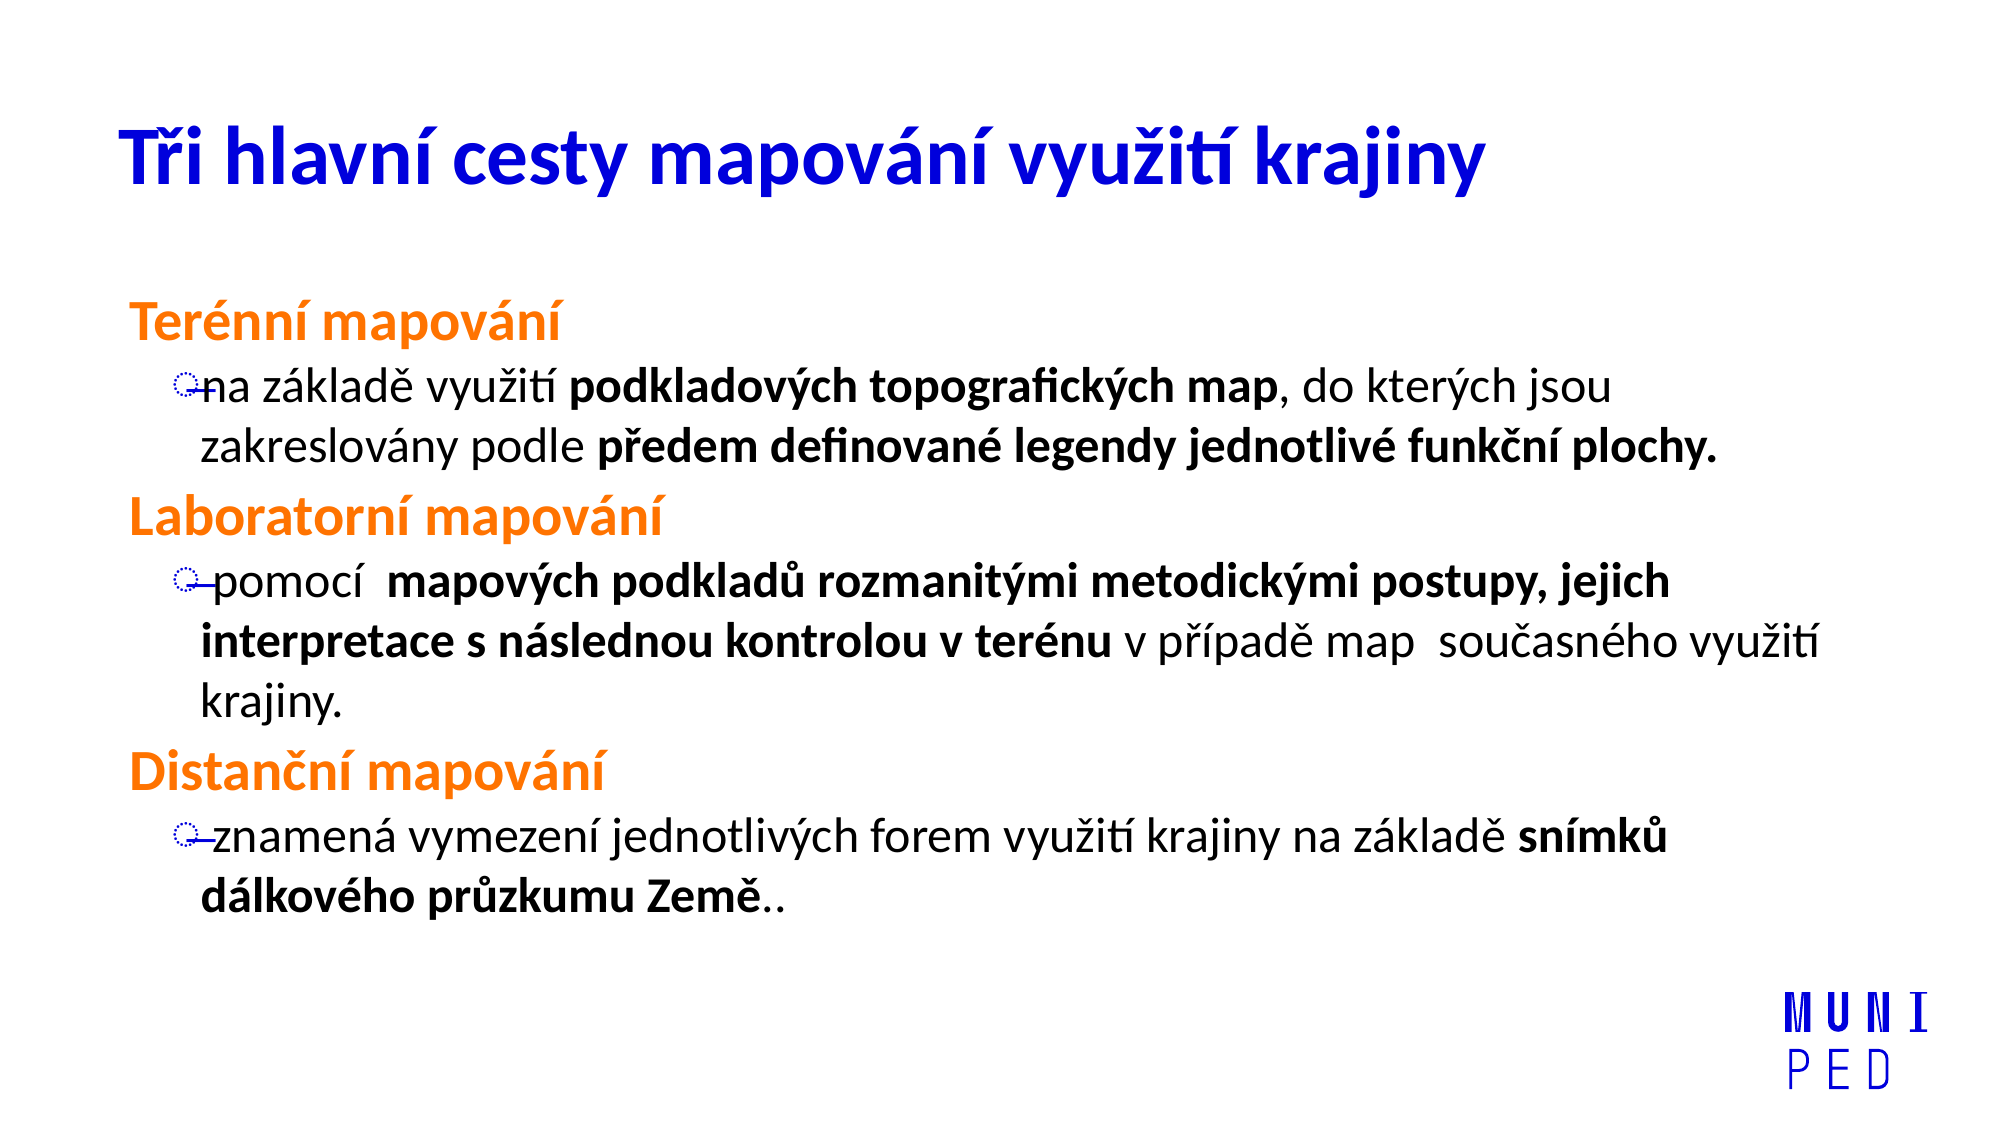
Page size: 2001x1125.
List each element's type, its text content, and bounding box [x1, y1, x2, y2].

list Terénní mapování na základě využití podkladových topografických map, do kterých jsou zakreslovány podle předem definované legendy jednotlivé funkční plochy. Laboratorní mapování pomocí mapových podkladů rozmanitými metodickými postupy, jejich interpretace s následnou kontrolou v terénu v případě map současného využití krajiny. Distanční mapování znamená vymezení jednotlivých forem využití krajiny na základě snímků dálkového průzkumu Země.. [118, 277, 1883, 957]
title Tři hlavní cesty mapování využití krajiny [118, 118, 1883, 193]
